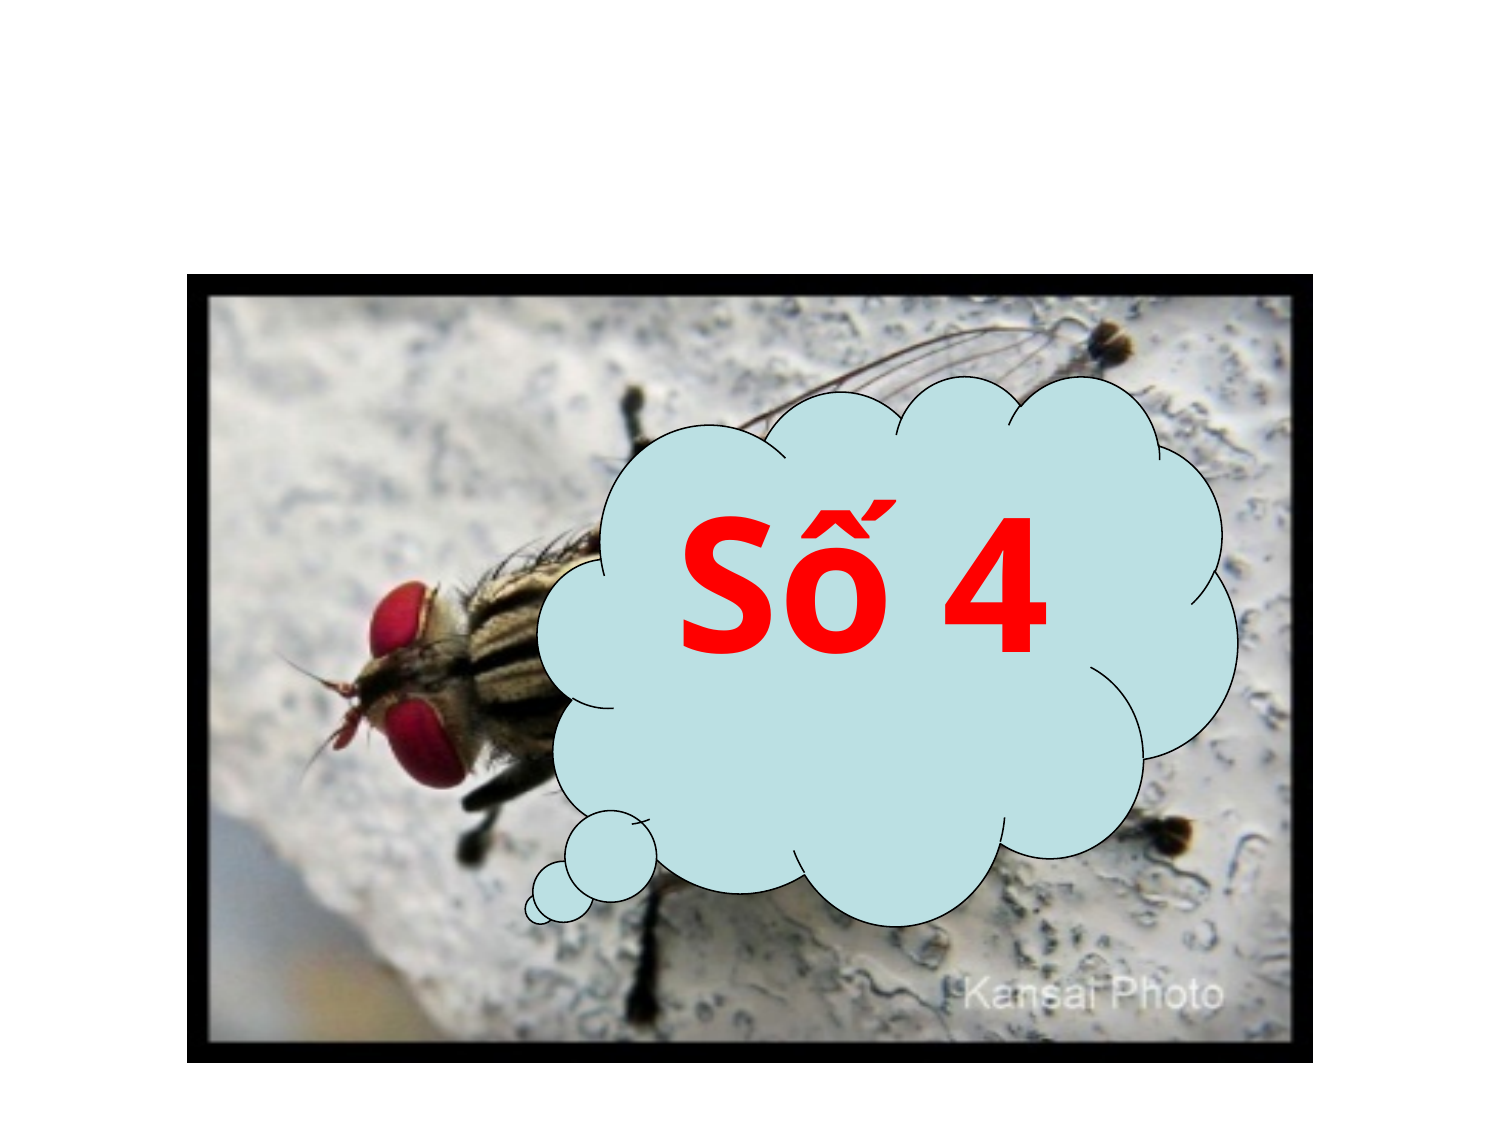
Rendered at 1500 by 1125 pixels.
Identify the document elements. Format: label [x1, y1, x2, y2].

picture [187, 274, 1313, 1063]
